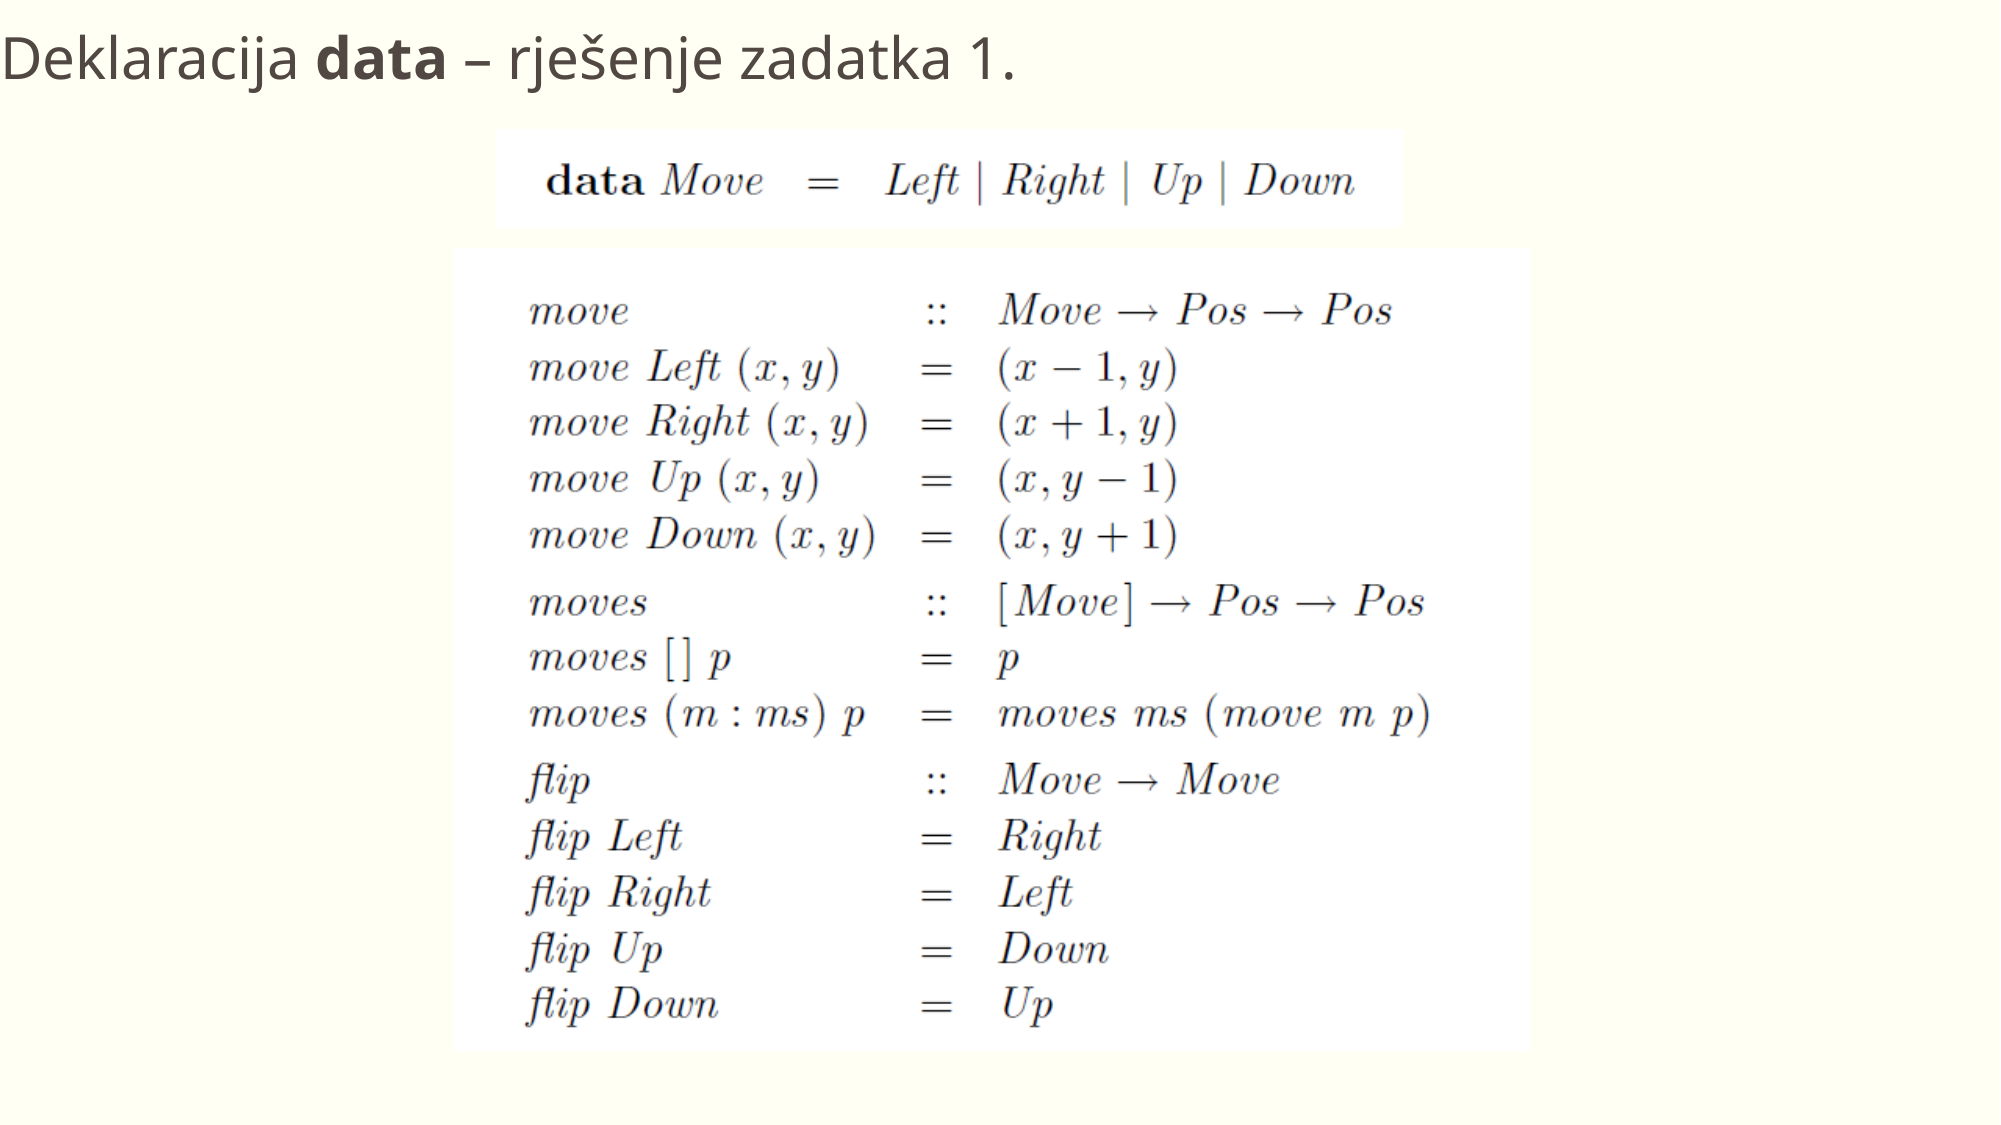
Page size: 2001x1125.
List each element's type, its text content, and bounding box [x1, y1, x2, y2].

picture [496, 129, 1403, 228]
title Deklaracija data – rješenje zadatka 1. [0, 12, 1516, 100]
picture [453, 248, 1530, 1051]
